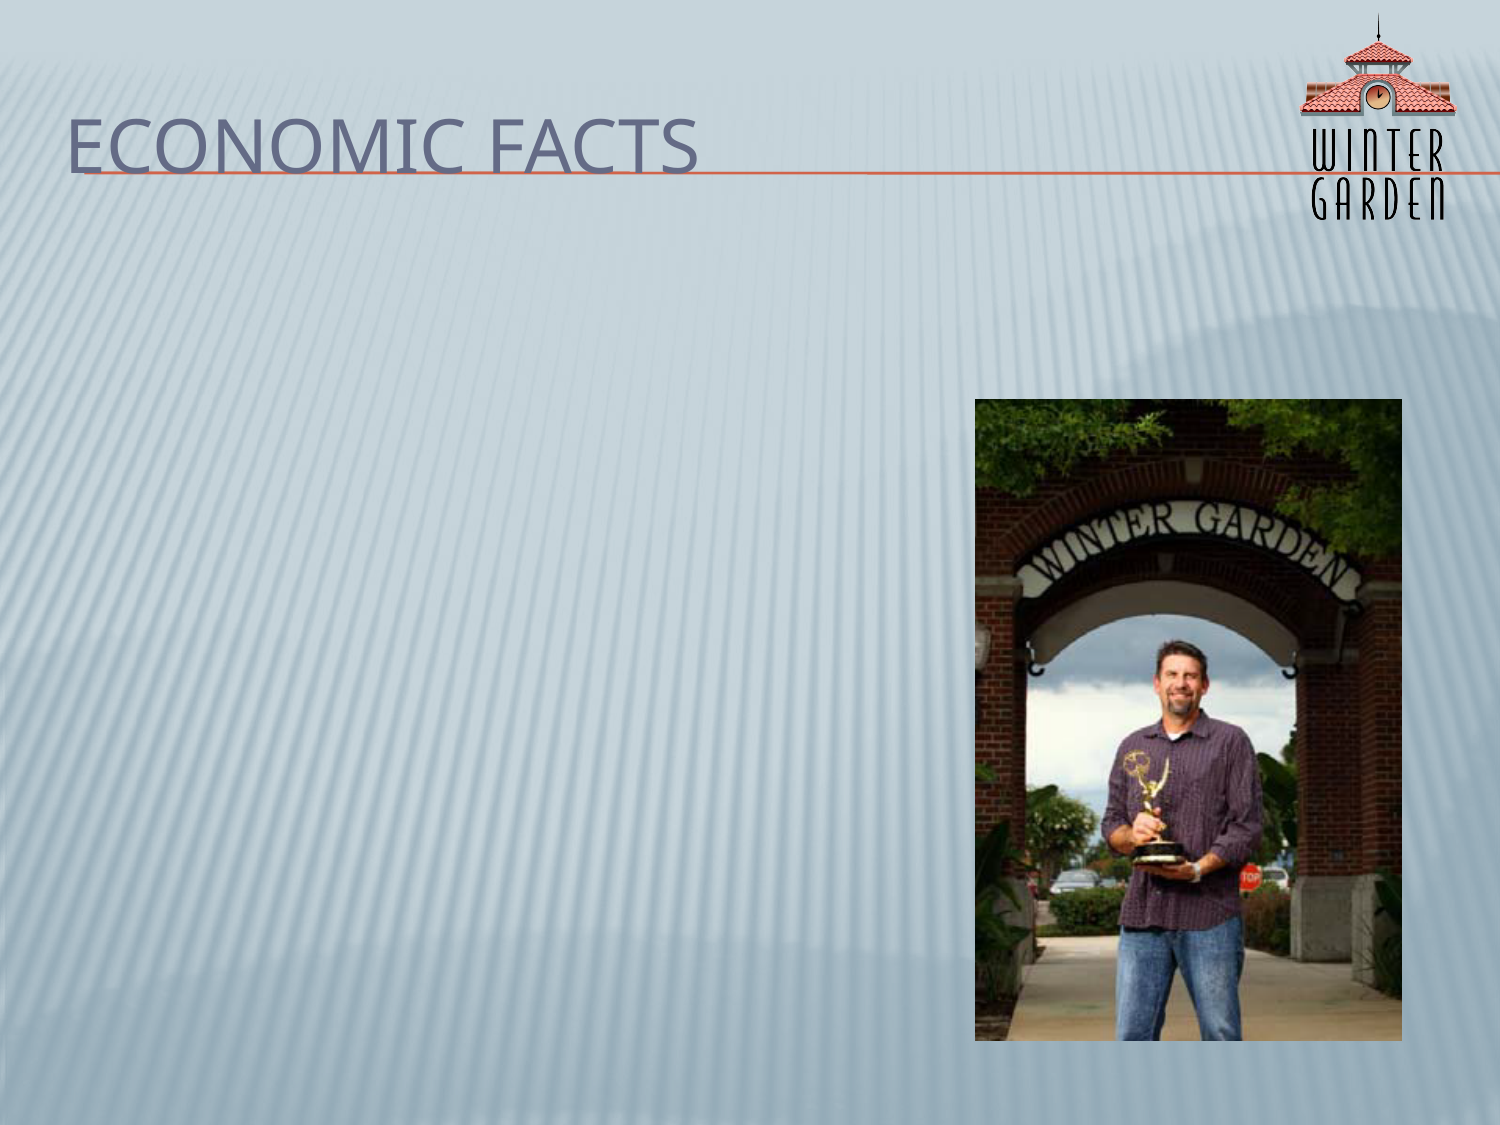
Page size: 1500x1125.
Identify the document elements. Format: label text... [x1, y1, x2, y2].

picture [1299, 12, 1457, 220]
picture [974, 399, 1402, 1041]
list 2,300 Businesses in Winter Garden 20,000 Employees 36,000 Residents Business to Business Business Spotlight [50, 250, 1463, 1075]
title Economic facts [50, 75, 1275, 213]
